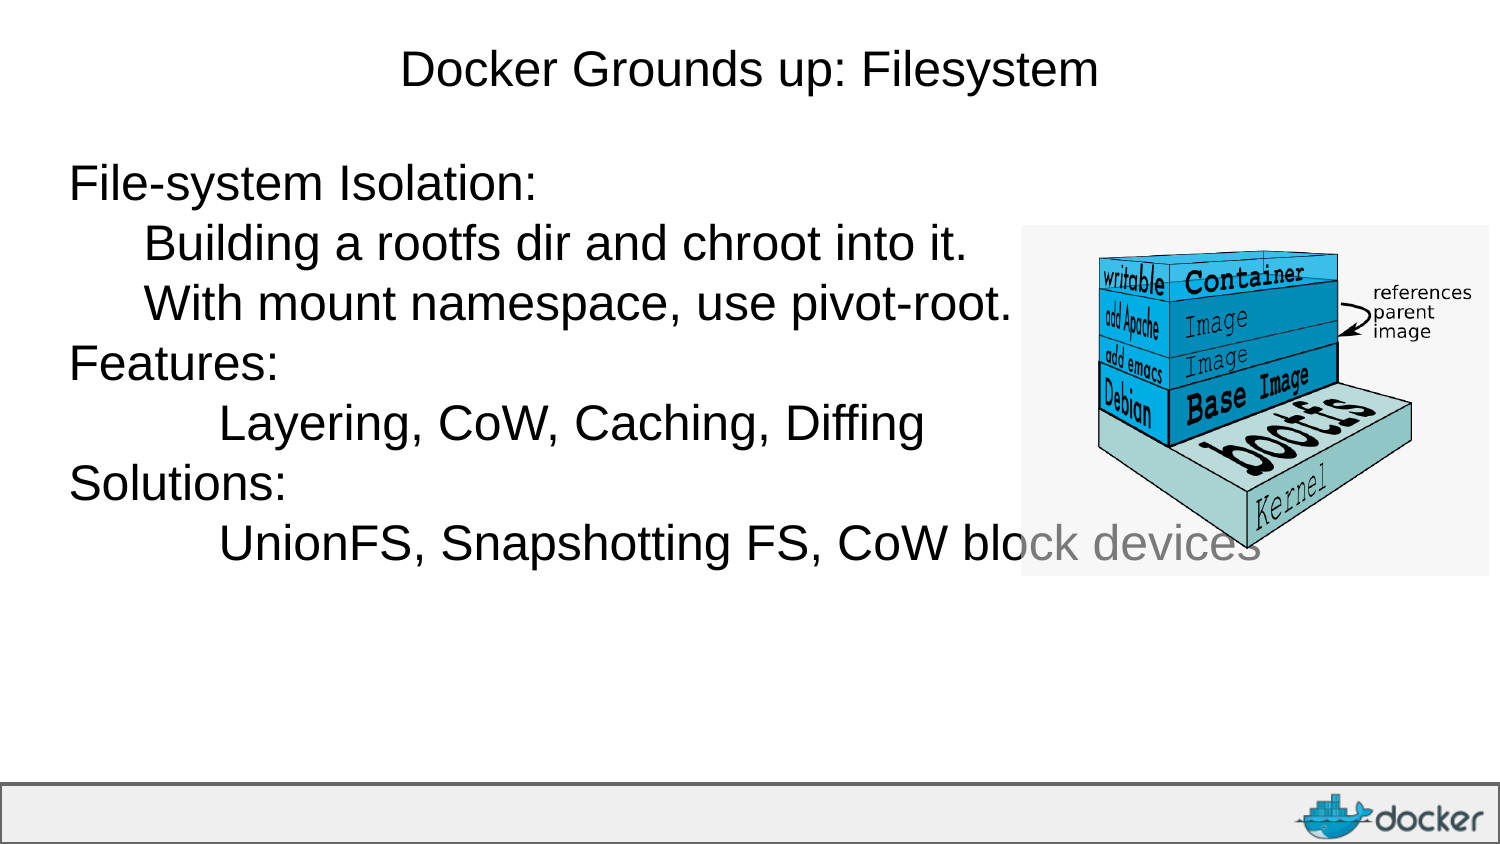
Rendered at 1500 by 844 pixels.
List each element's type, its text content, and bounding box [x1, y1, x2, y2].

picture [1283, 776, 1497, 844]
picture [1020, 224, 1489, 576]
list File-system Isolation: Building a rootfs dir and chroot into it. With mount namespace, use pivot-root. Features: Layering, CoW, Caching, Diffing Solutions: UnionFS, Snapshotting FS, CoW block devices [53, 135, 1467, 747]
title Docker Grounds up: Filesystem [75, 0, 1425, 135]
